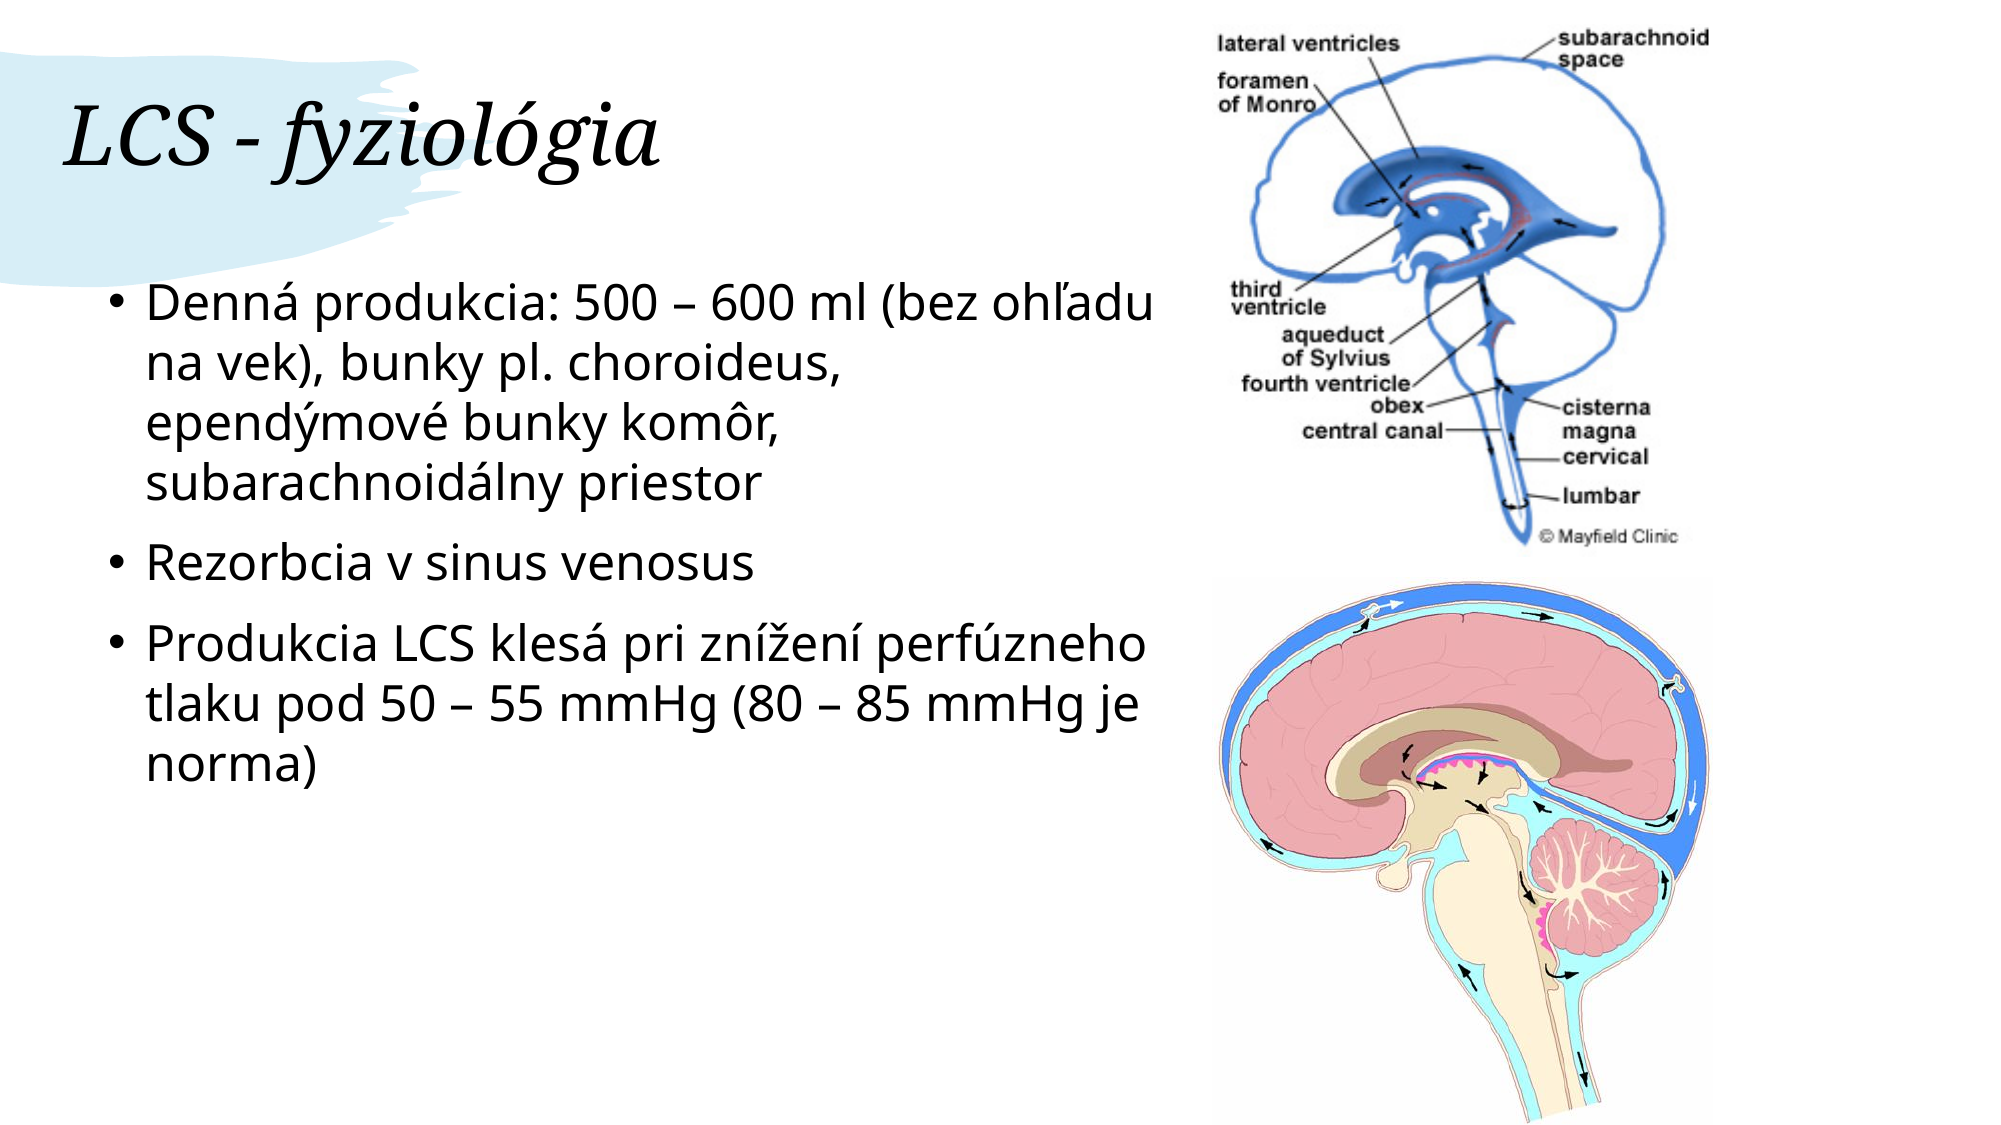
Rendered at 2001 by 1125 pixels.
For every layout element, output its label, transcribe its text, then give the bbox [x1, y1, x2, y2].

list Denná produkcia: 500 – 600 ml (bez ohľadu na vek), bunky pl. choroideus, ependýmové bunky komôr, subarachnoidálny priestor Rezorbcia v sinus venosus Produkcia LCS klesá pri znížení perfúzneho tlaku pod 50 – 55 mmHg (80 – 85 mmHg je norma) [93, 262, 1175, 1005]
picture [1212, 24, 1713, 557]
title LCS - fyziológia [49, 45, 1025, 233]
picture [1212, 577, 1713, 1125]
